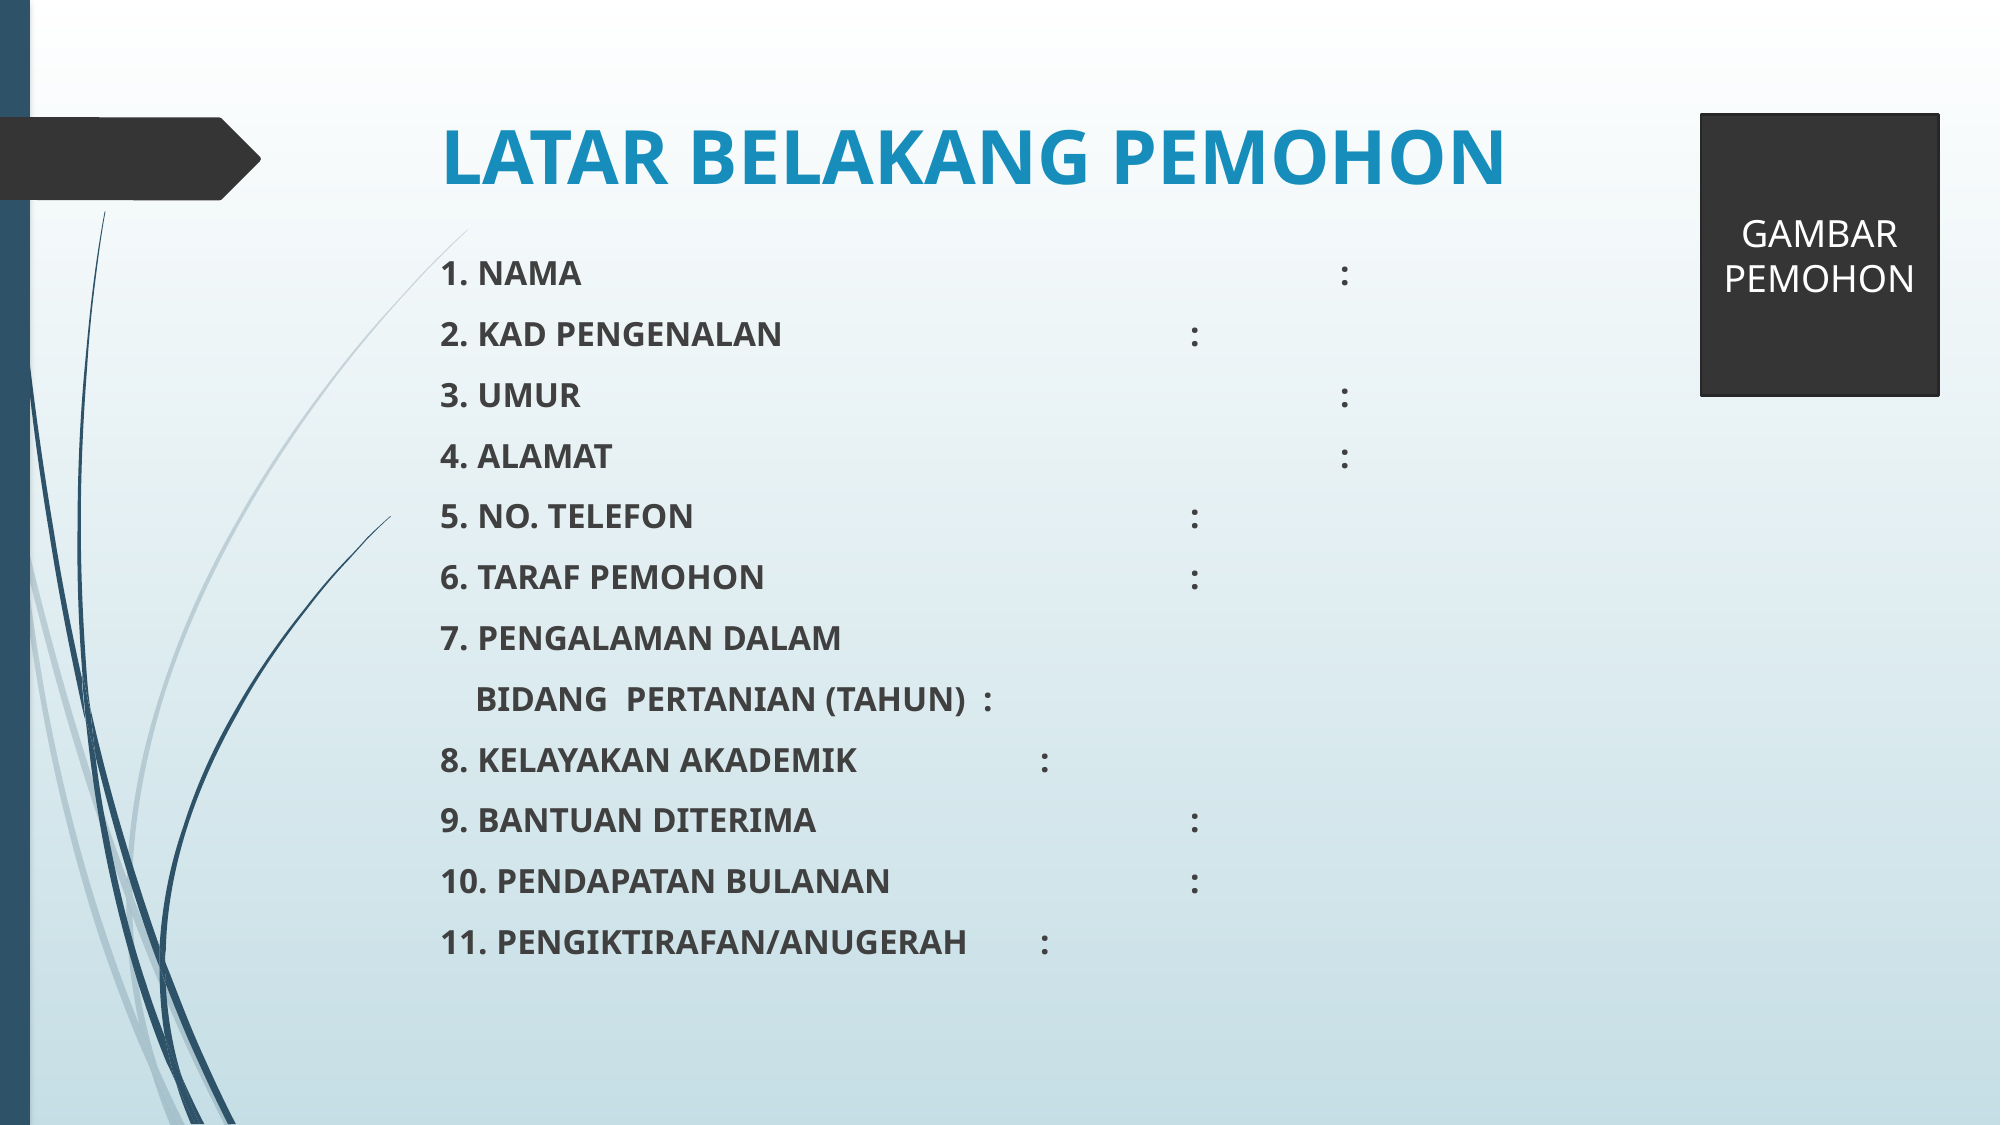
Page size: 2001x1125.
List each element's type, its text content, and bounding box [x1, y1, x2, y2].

title LATAR BELAKANG PEMOHON [424, 102, 1888, 244]
list 1. NAMA : 2. KAD PENGENALAN : 3. UMUR : 4. ALAMAT : 5. NO. TELEFON : 6. TARAF PEMOHON : 7. PENGALAMAN DALAM BIDANG PERTANIAN (TAHUN) : 8. KELAYAKAN AKADEMIK : 9. BANTUAN DITERIMA : 10. PENDAPATAN BULANAN : 11. PENGIKTIRAFAN/ANUGERAH : [424, 244, 1888, 1020]
text_box GAMBAR PEMOHON [1700, 113, 1940, 397]
